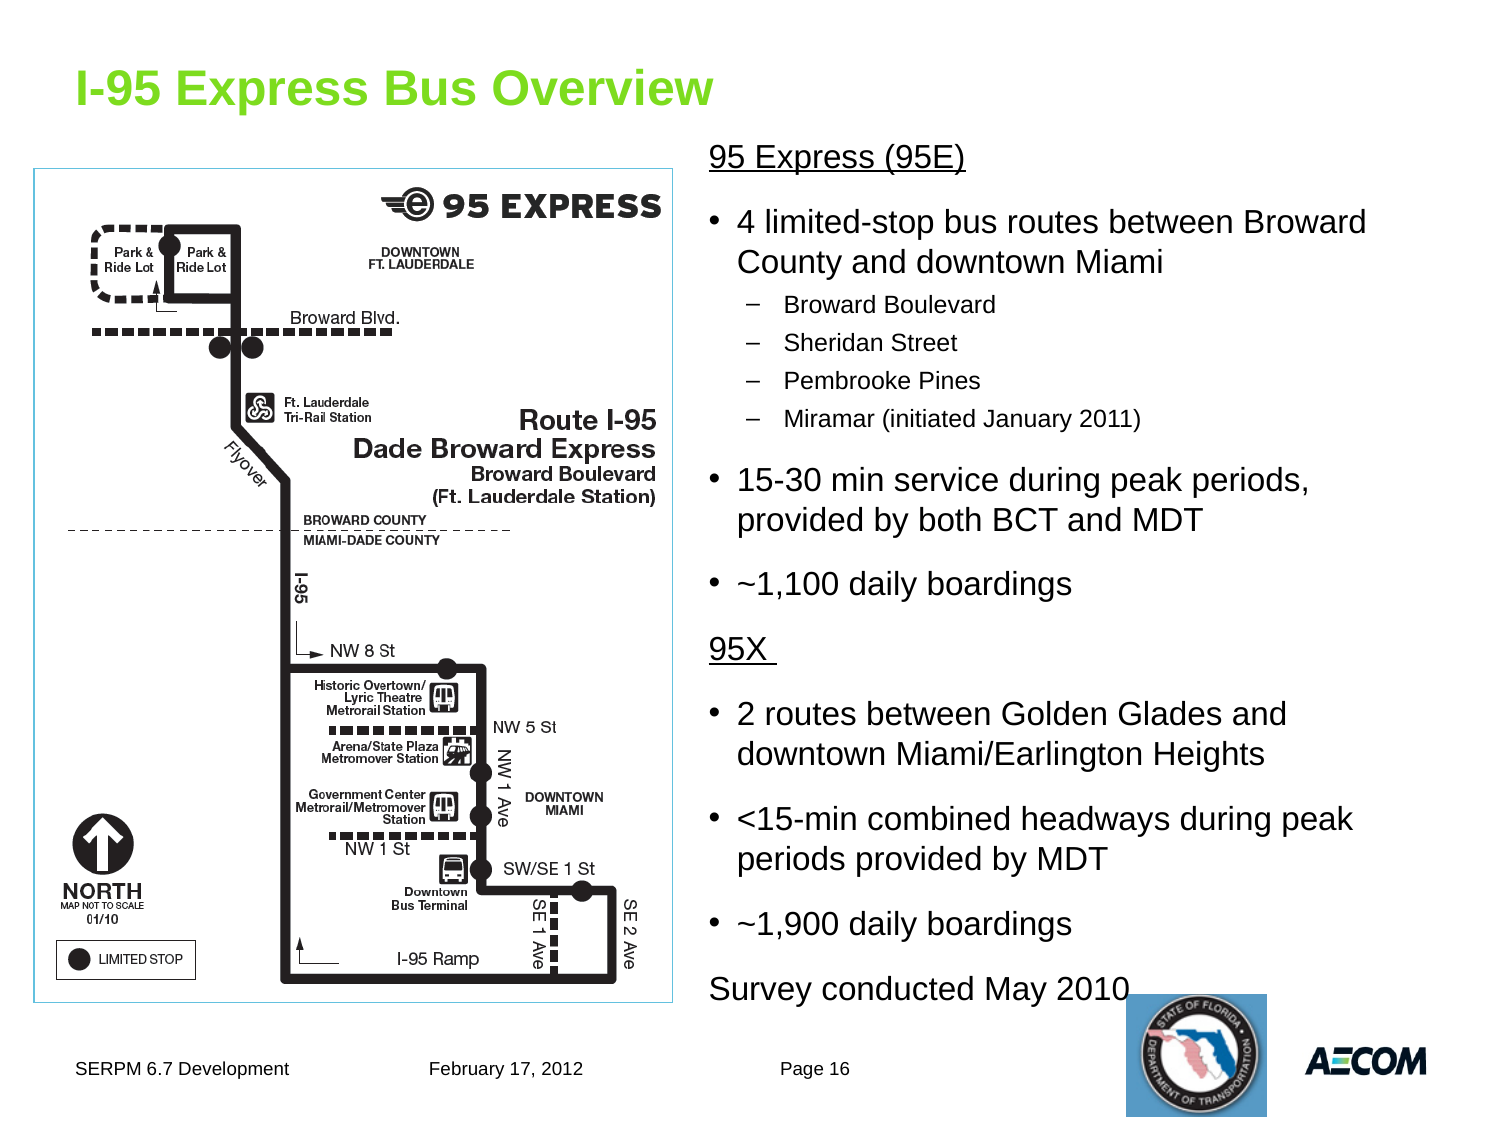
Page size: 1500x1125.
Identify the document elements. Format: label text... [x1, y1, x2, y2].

list 95 Express (95E) 4 limited-stop bus routes between Broward County and downtown Miami Broward Boulevard Sheridan Street Pembrooke Pines Miramar (initiated January 2011) 15-30 min service during peak periods, provided by both BCT and MDT ~1,100 daily boardings 95X 2 routes between Golden Glades and downtown Miami/Earlington Heights <15-min combined headways during peak periods provided by MDT ~1,900 daily boardings Survey conducted May 2010 [708, 135, 1425, 986]
picture [1126, 994, 1267, 1117]
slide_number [428, 1054, 719, 1081]
picture [34, 169, 672, 1002]
slide_number Page 16 [779, 1054, 927, 1081]
footer SERPM 6.7 Development [75, 1054, 369, 1081]
title I-95 Express Bus Overview [75, 55, 1425, 188]
picture [1302, 1041, 1429, 1080]
